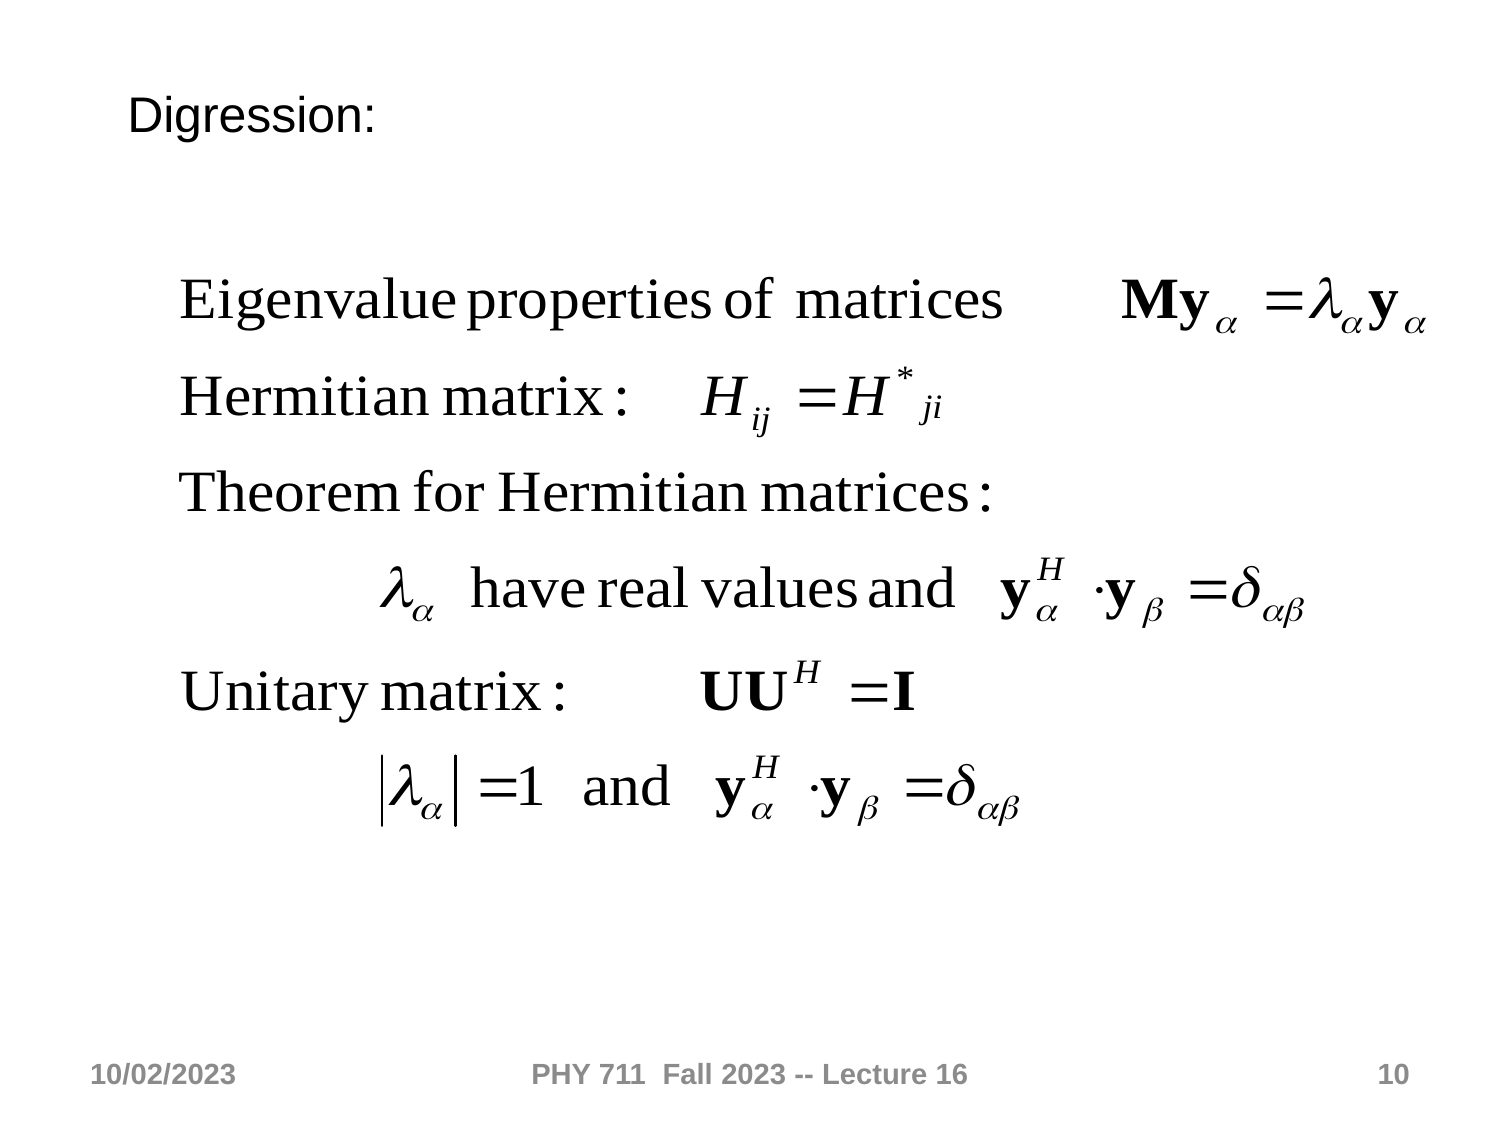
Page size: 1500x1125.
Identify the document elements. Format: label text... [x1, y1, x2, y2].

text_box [169, 262, 1438, 839]
slide_number 10 [1074, 1042, 1425, 1103]
footer PHY 711 Fall 2023 -- Lecture 16 [512, 1042, 988, 1103]
text_box Digression: [112, 74, 1163, 150]
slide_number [75, 1042, 425, 1103]
